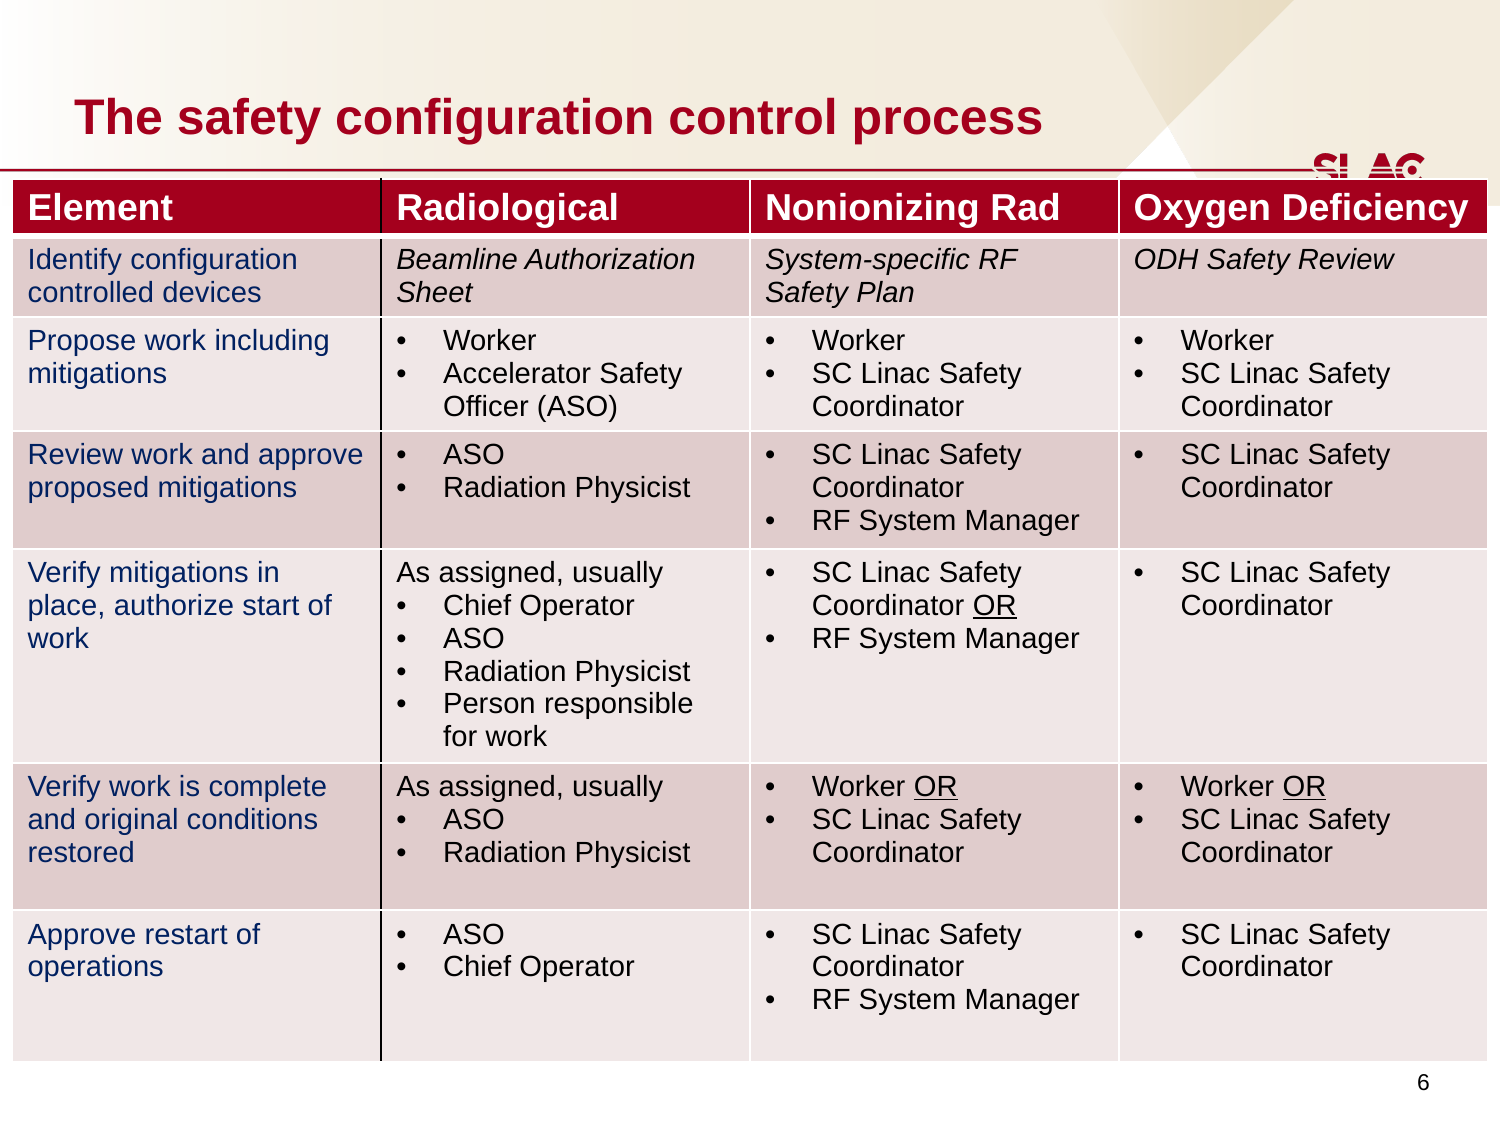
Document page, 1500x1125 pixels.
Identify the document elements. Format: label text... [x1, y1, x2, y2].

table_cell ODH Safety Review [1120, 239, 1487, 316]
table_cell SC Linac Safety Coordinator OR RF System Manager [751, 550, 1118, 762]
table_cell Approve restart of operations [13, 911, 380, 1061]
table_cell As assigned, usually Chief Operator ASO Radiation Physicist Person responsible for work [382, 550, 749, 762]
slide_number 6 [1405, 1063, 1458, 1125]
table_cell System-specific RF Safety Plan [751, 239, 1118, 316]
table_cell Verify work is complete and original conditions restored [13, 764, 380, 909]
table_cell Worker SC Linac Safety Coordinator [1120, 318, 1487, 430]
table_cell SC Linac Safety Coordinator [1120, 550, 1487, 762]
table_cell SC Linac Safety Coordinator [1120, 911, 1487, 1061]
table_cell Worker Accelerator Safety Officer (ASO) [382, 318, 749, 430]
table_cell As assigned, usually ASO Radiation Physicist [382, 764, 749, 909]
table_cell SC Linac Safety Coordinator RF System Manager [751, 432, 1118, 548]
table_cell Review work and approve proposed mitigations [13, 432, 380, 548]
table_cell Propose work including mitigations [13, 318, 380, 430]
table_cell Worker SC Linac Safety Coordinator [751, 318, 1118, 430]
table_header Radiological [382, 180, 749, 233]
table_cell Worker OR SC Linac Safety Coordinator [1120, 764, 1487, 909]
table_header Oxygen Deficiency [1120, 180, 1487, 233]
title The safety configuration control process [74, 21, 1404, 145]
table_header Element [13, 180, 380, 233]
table_cell ASO Radiation Physicist [382, 432, 749, 548]
table_cell SC Linac Safety Coordinator RF System Manager [751, 911, 1118, 1061]
table_cell Identify configuration controlled devices [13, 239, 380, 316]
table_cell ASO Chief Operator [382, 911, 749, 1061]
table_cell Verify mitigations in place, authorize start of work [13, 550, 380, 762]
picture [0, 0, 1500, 206]
table_cell SC Linac Safety Coordinator [1120, 432, 1487, 548]
table_cell Beamline Authorization Sheet [382, 239, 749, 316]
table_cell Worker OR SC Linac Safety Coordinator [751, 764, 1118, 909]
table_header Nonionizing Rad [751, 180, 1118, 233]
